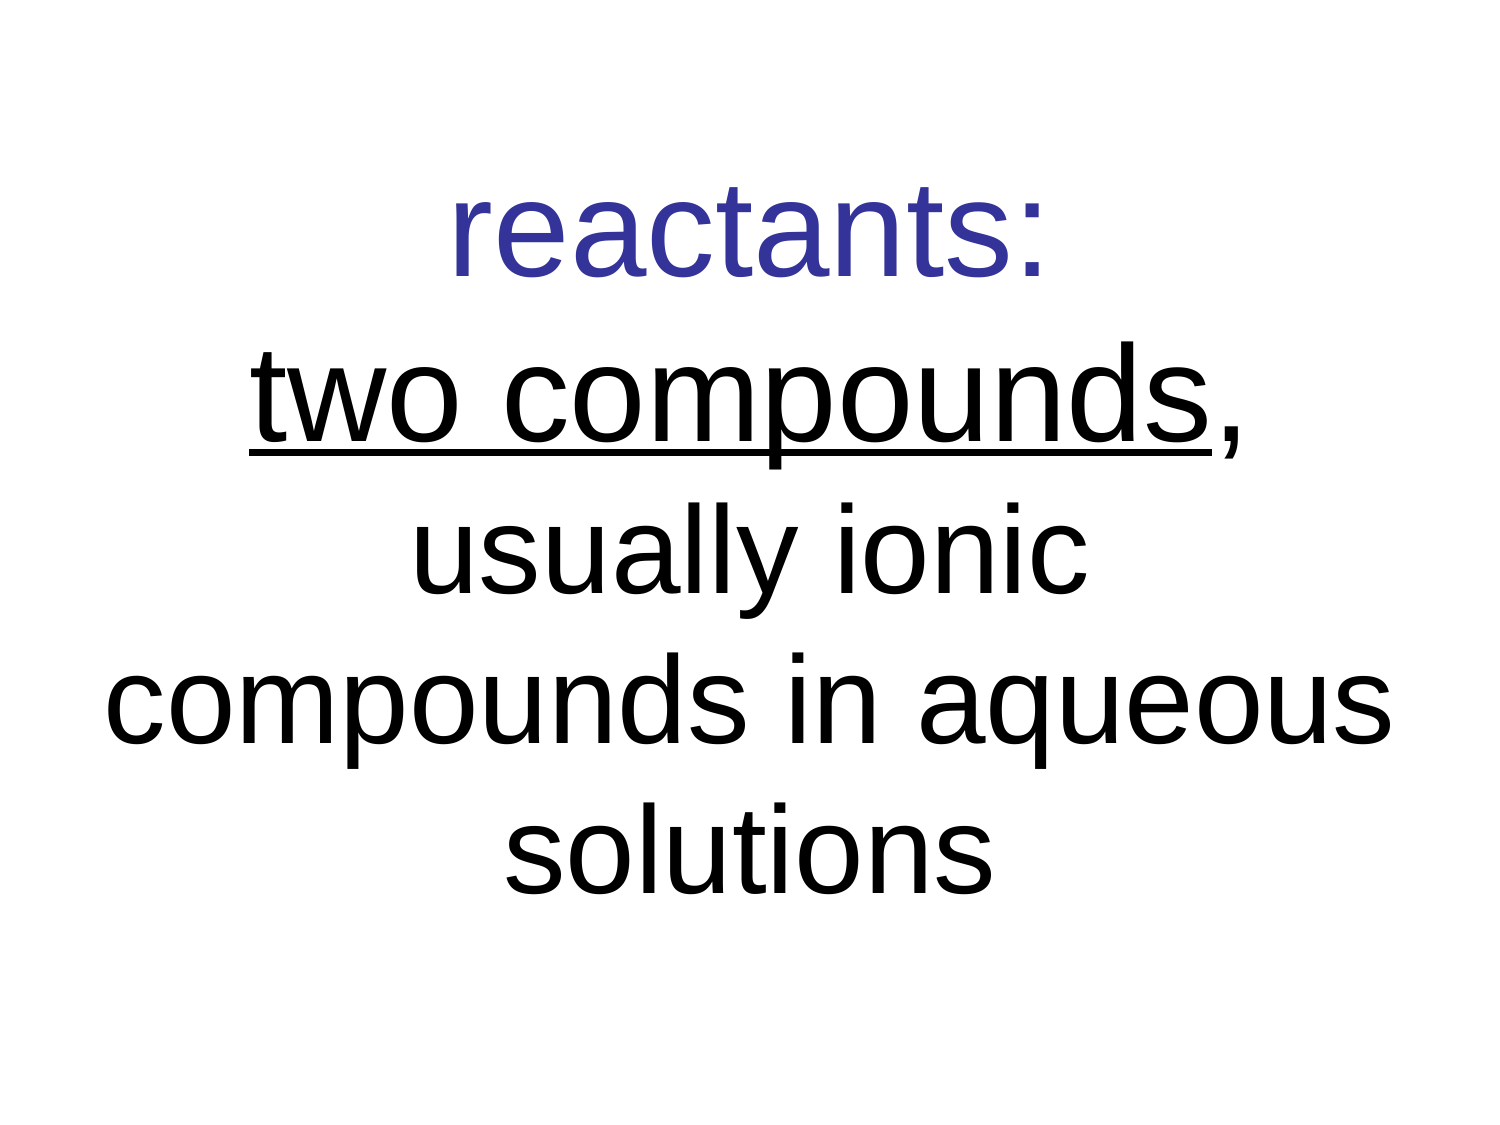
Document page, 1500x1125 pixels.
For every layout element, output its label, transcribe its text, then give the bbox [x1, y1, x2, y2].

title reactants: two compounds, usually ionic compounds in aqueous solutions [75, 45, 1425, 1013]
